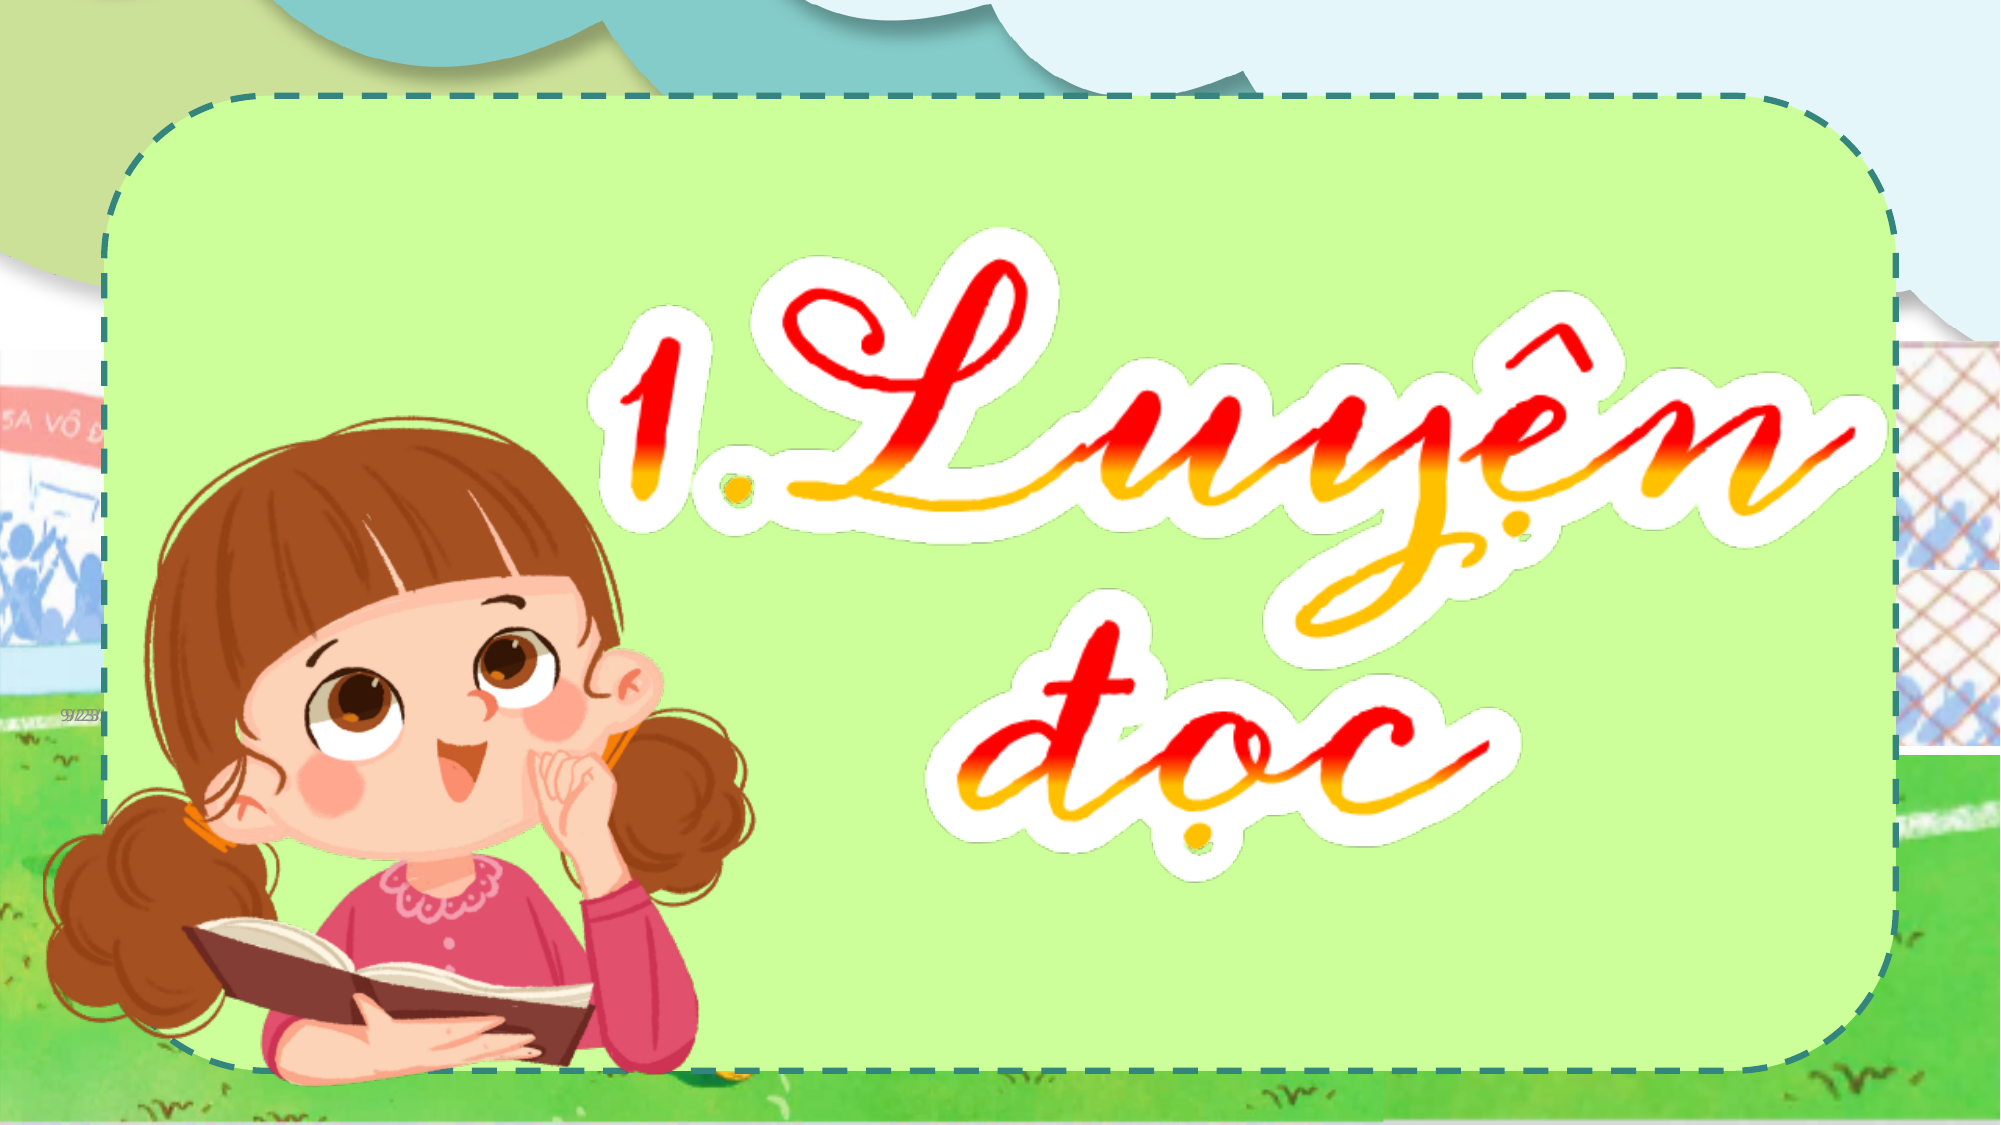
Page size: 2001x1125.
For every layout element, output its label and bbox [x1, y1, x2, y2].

picture [0, 0, 2001, 1125]
text_box [105, 94, 1894, 227]
text_box [786, 940, 1895, 1073]
